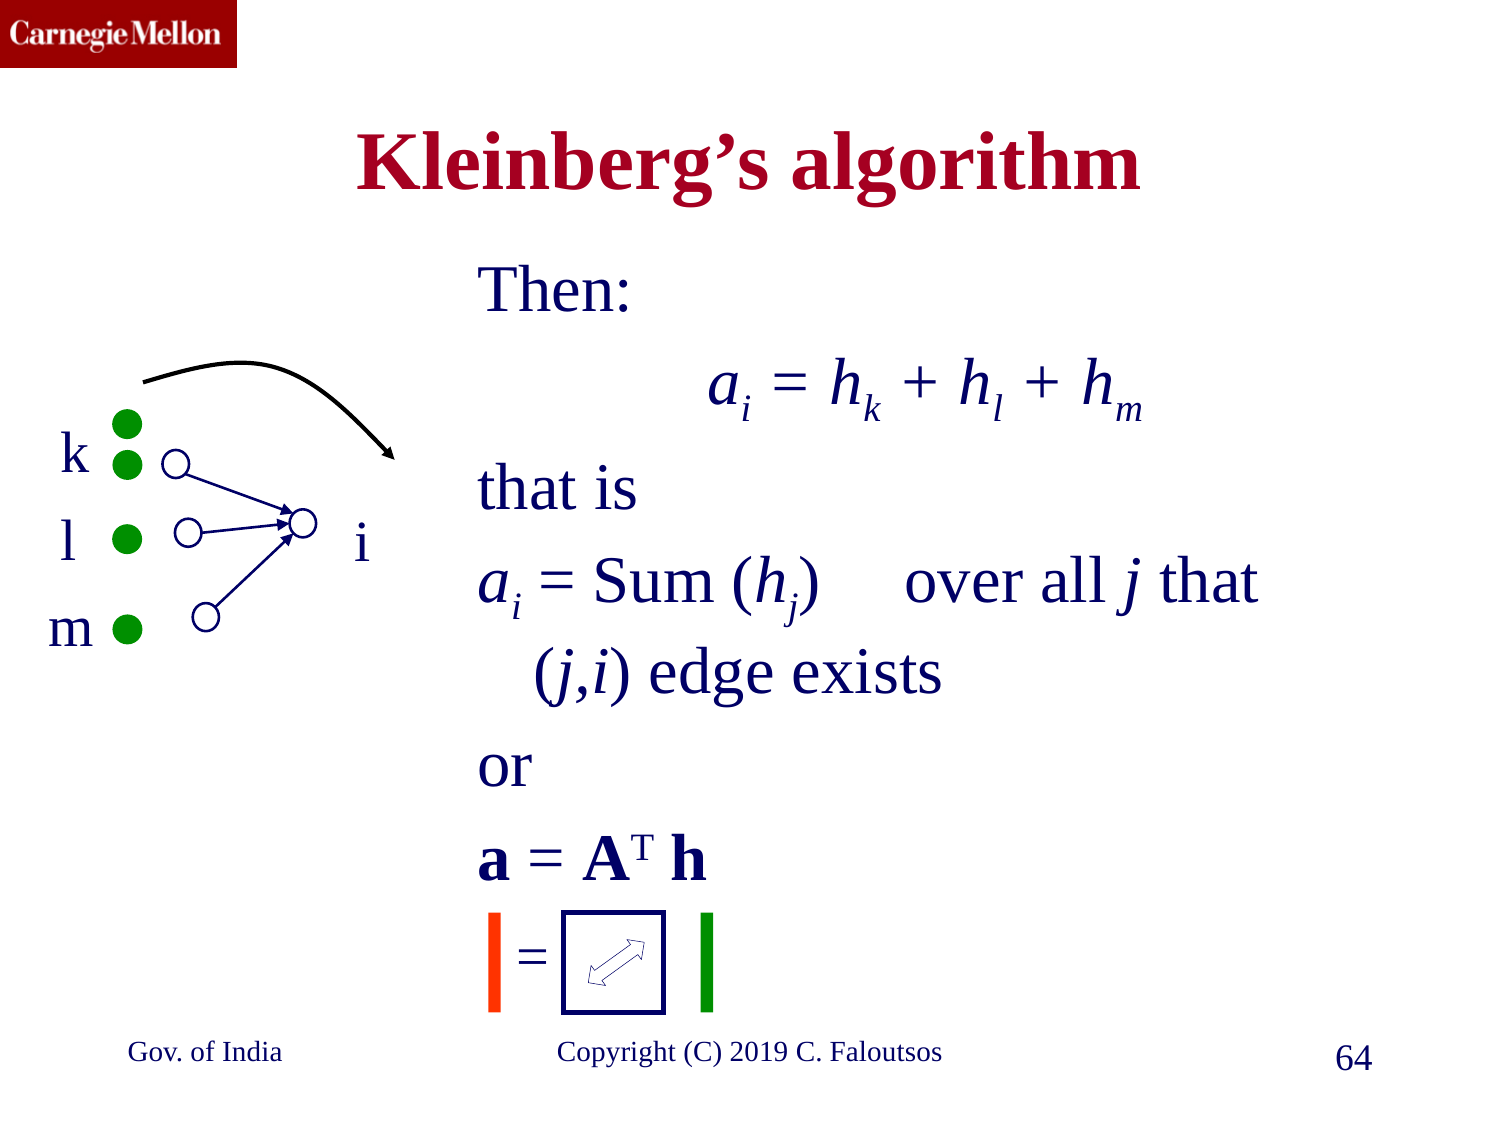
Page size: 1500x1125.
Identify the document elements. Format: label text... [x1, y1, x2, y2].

text_box [291, 509, 317, 538]
text_box l [45, 494, 92, 580]
slide_number 64 [1074, 1024, 1388, 1101]
picture [0, 0, 237, 68]
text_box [201, 523, 289, 534]
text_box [215, 534, 294, 607]
text_box [174, 519, 200, 547]
text_box [112, 409, 143, 440]
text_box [488, 910, 714, 1013]
text_box i [339, 495, 386, 580]
text_box [112, 524, 143, 555]
slide_number Gov. of India [112, 1024, 426, 1101]
footer Copyright (C) 2019 C. Faloutsos [512, 1024, 988, 1101]
text_box [142, 362, 395, 460]
title Kleinberg’s algorithm [112, 99, 1388, 213]
text_box [192, 603, 219, 632]
list Then: ai = hk + hl + hm that is ai = Sum (hj) over all j that (j,i) edge exists or a = AT h [462, 237, 1388, 1001]
text_box [112, 614, 143, 645]
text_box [184, 474, 294, 513]
text_box m [33, 580, 109, 666]
text_box k [45, 406, 104, 492]
text_box [112, 449, 143, 480]
text_box [162, 449, 190, 479]
